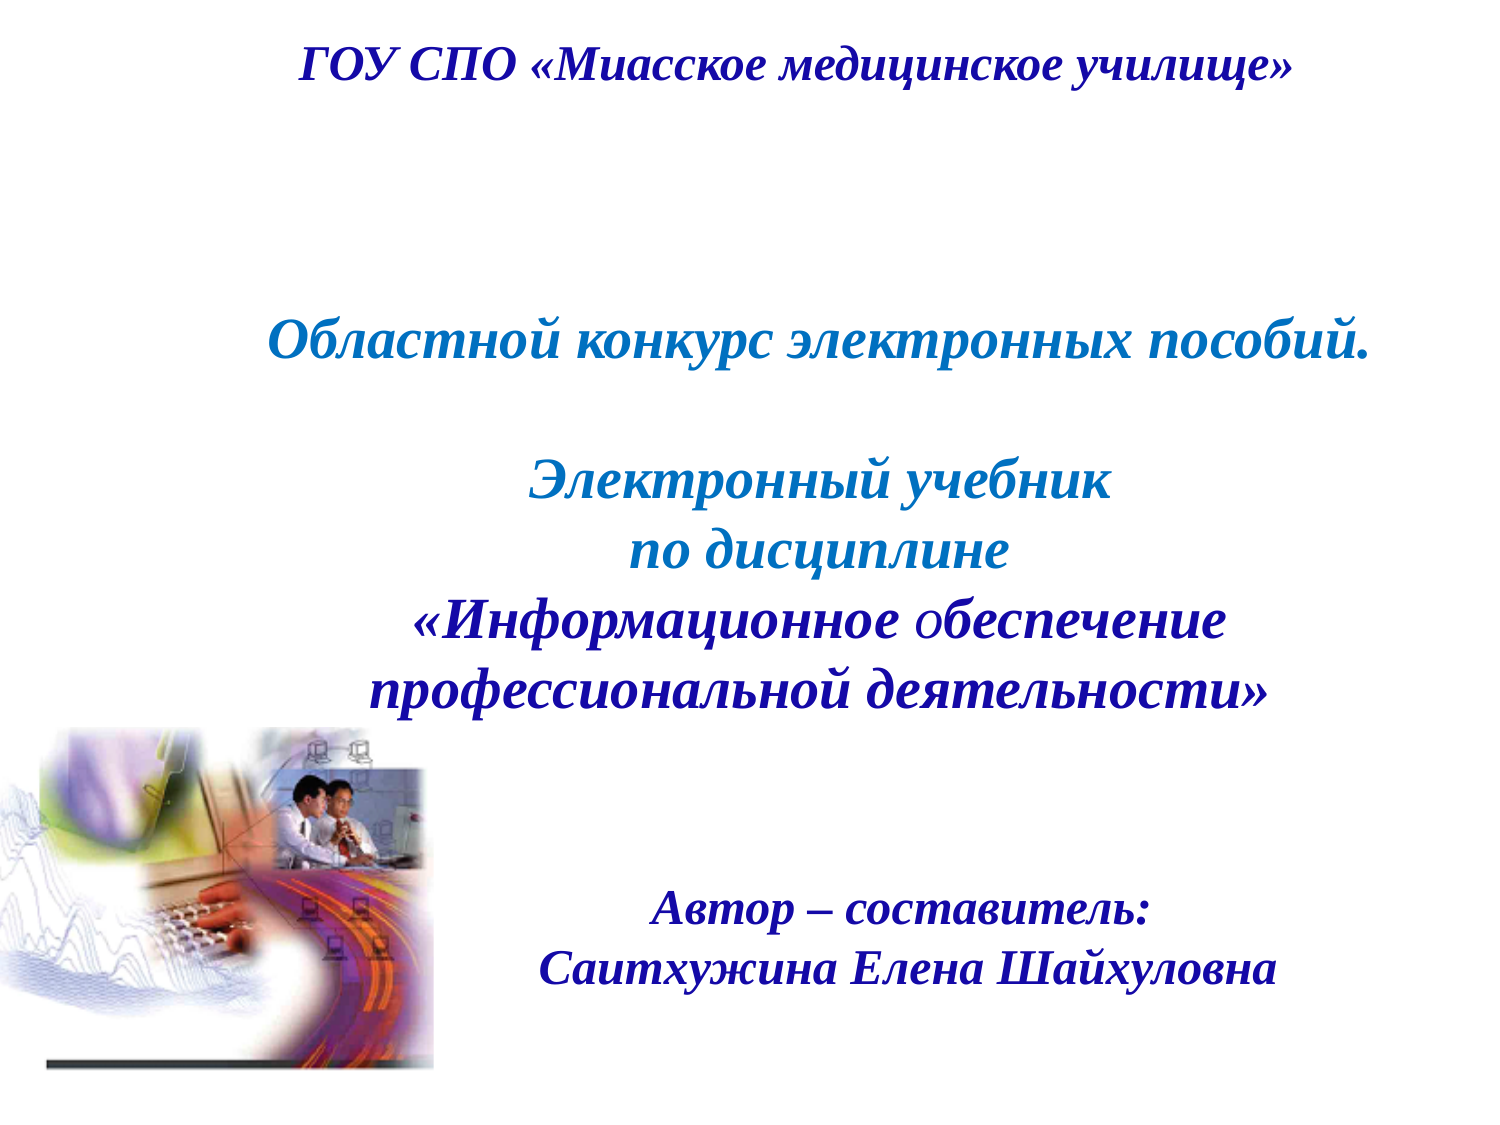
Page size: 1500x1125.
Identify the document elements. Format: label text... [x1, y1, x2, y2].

text_box ГОУ СПО «Миасское медицинское училище» [175, 23, 1418, 99]
picture [0, 727, 434, 1125]
text_box Областной конкурс электронных пособий. Электронный учебник по дисциплине «Информационное обеспечение профессиональной деятельности» [222, 292, 1418, 728]
text_box Автор – составитель: Саитхужина Елена Шайхуловна [438, 867, 1383, 1002]
